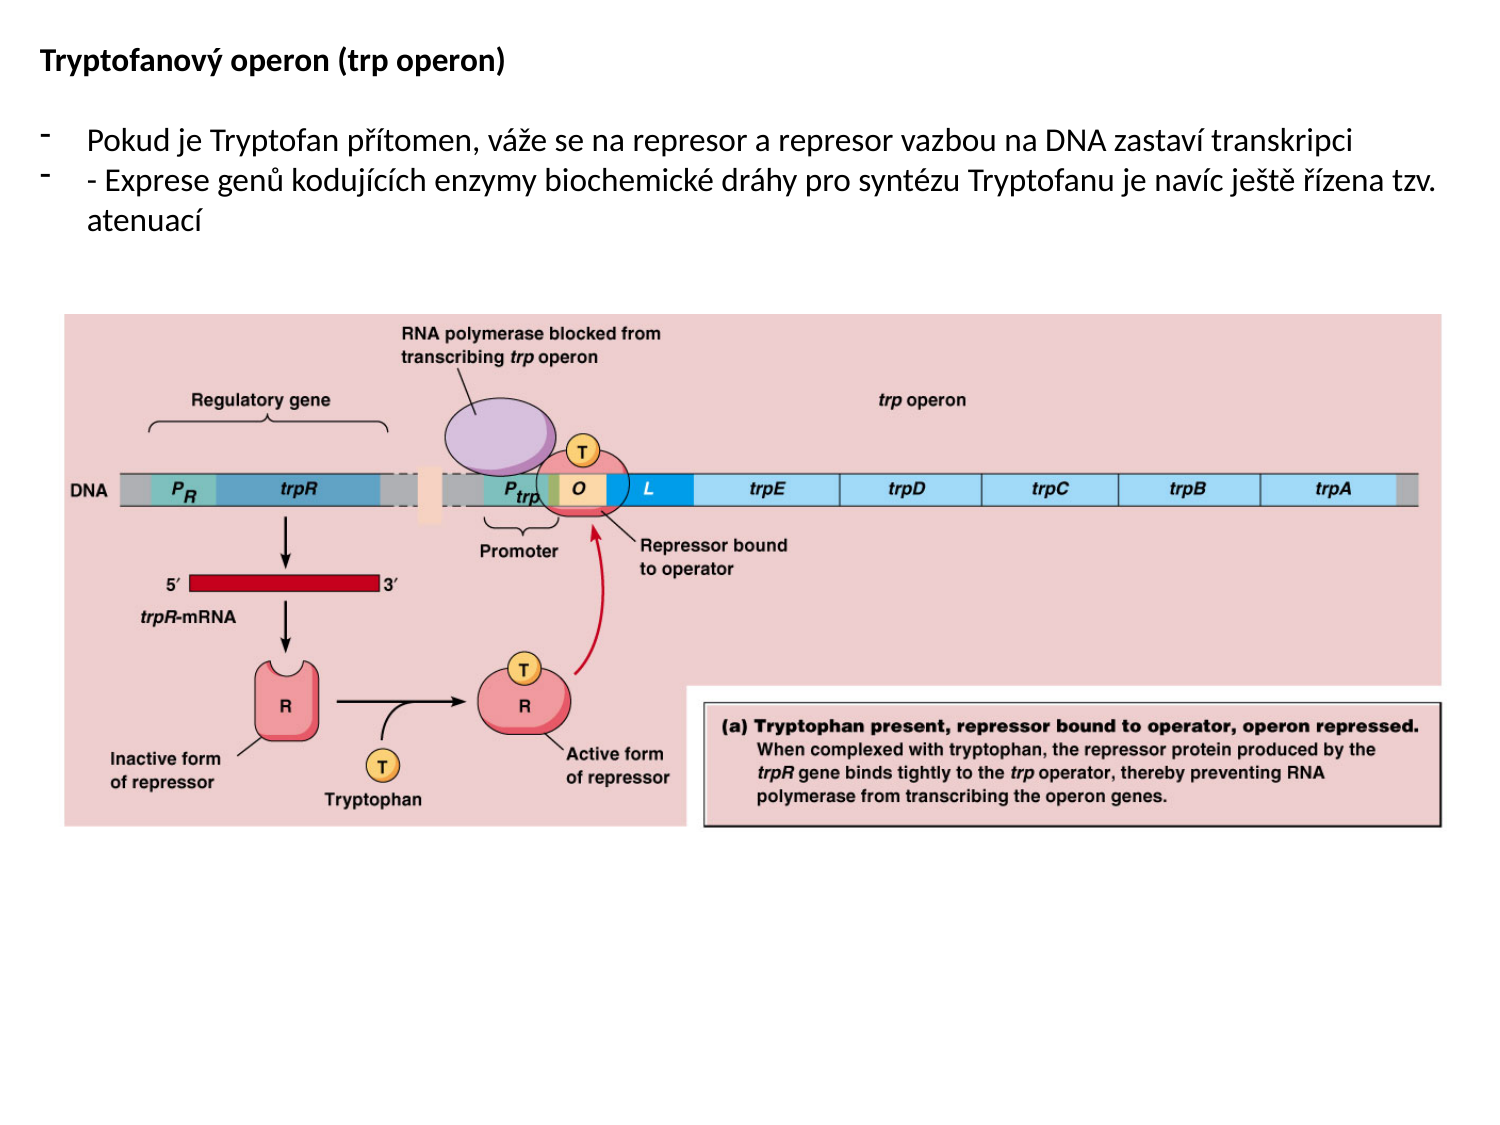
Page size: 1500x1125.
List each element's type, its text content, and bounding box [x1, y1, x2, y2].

picture [58, 314, 1450, 832]
text_box Tryptofanový operon (trp operon) Pokud je Tryptofan přítomen, váže se na represor a represor vazbou na DNA zastaví transkripci - Exprese genů kodujících enzymy biochemické dráhy pro syntézu Tryptofanu je navíc ještě řízena tzv. atenuací [25, 30, 1483, 326]
